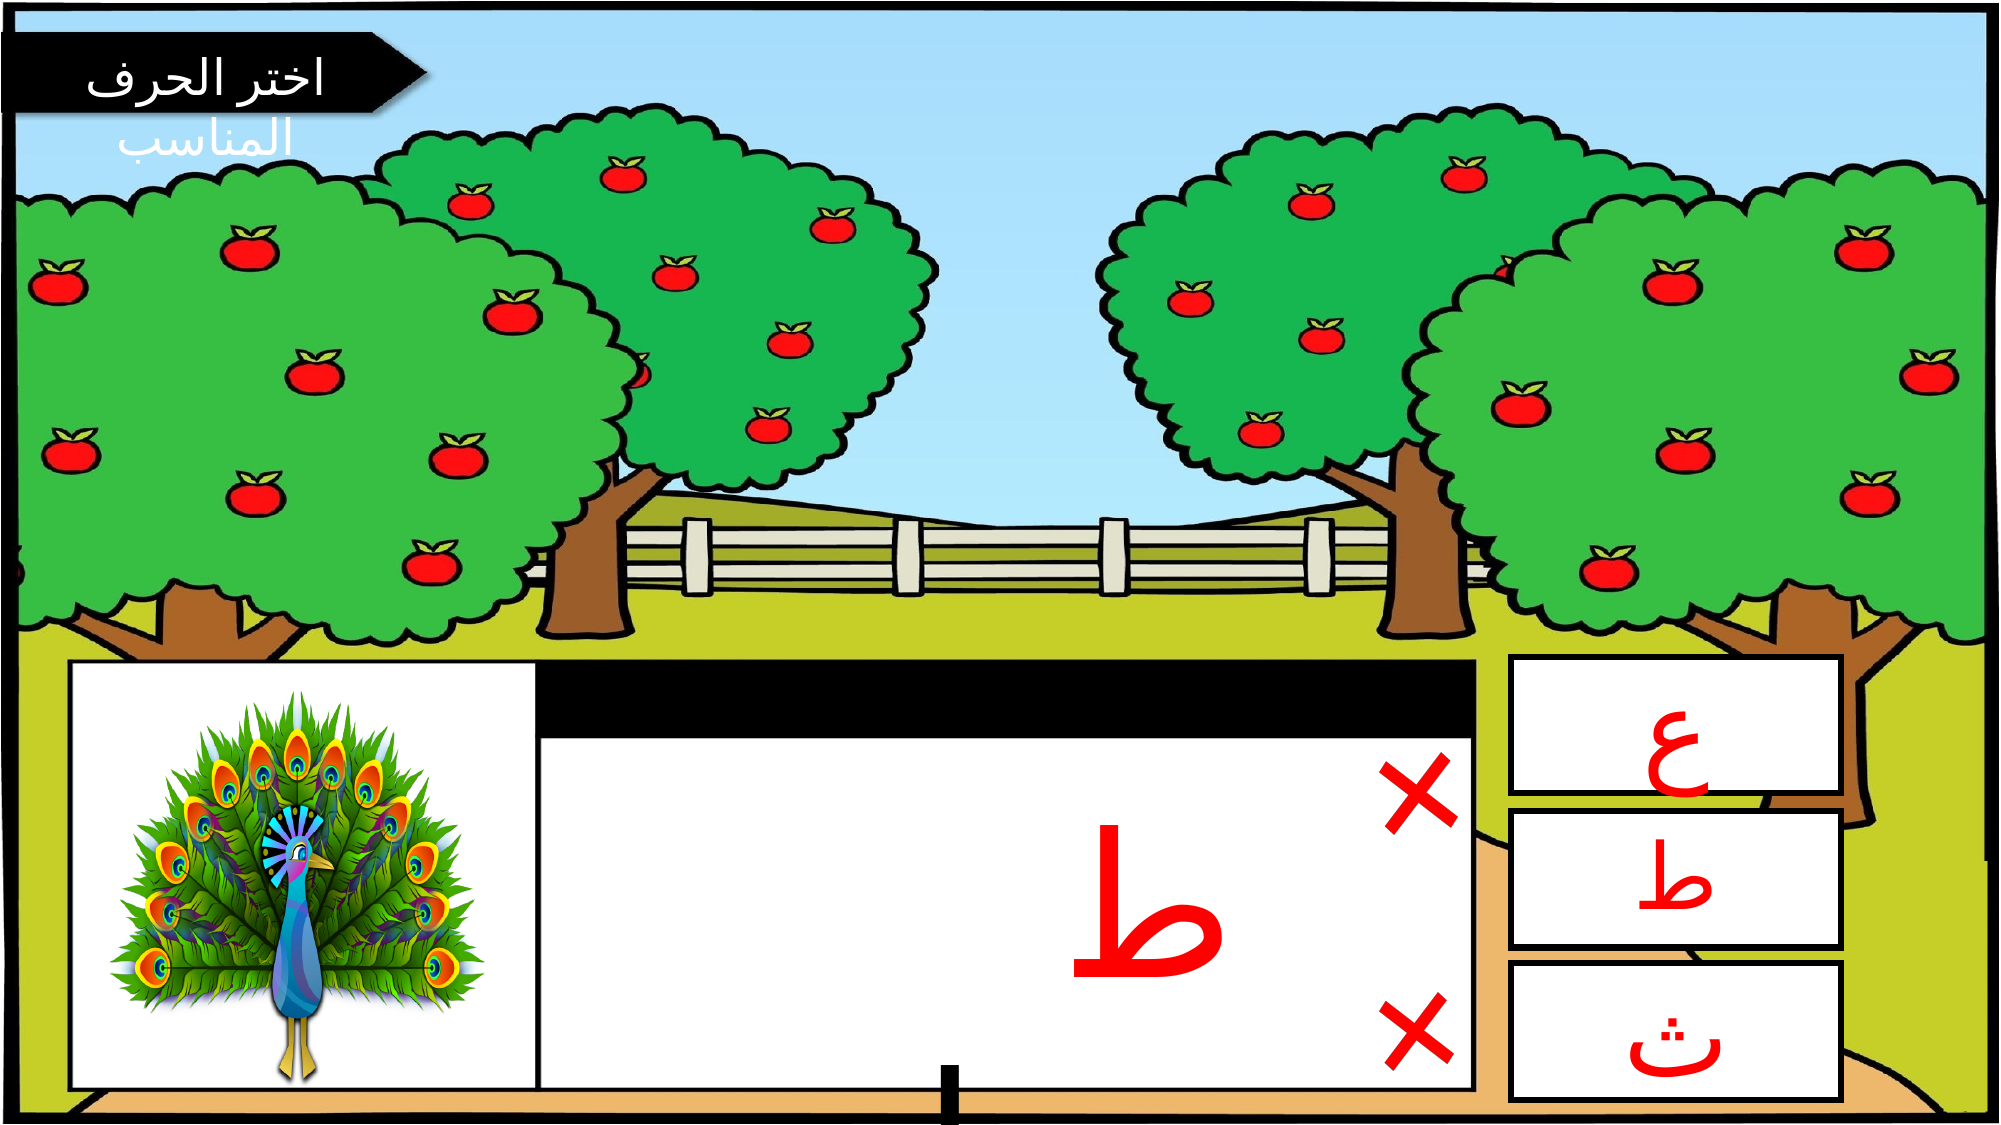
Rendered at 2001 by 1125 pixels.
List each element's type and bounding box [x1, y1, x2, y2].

picture [1378, 752, 1458, 835]
picture [1379, 992, 1454, 1071]
text_box [109, 668, 485, 1088]
text_box [0, 0, 2000, 1125]
